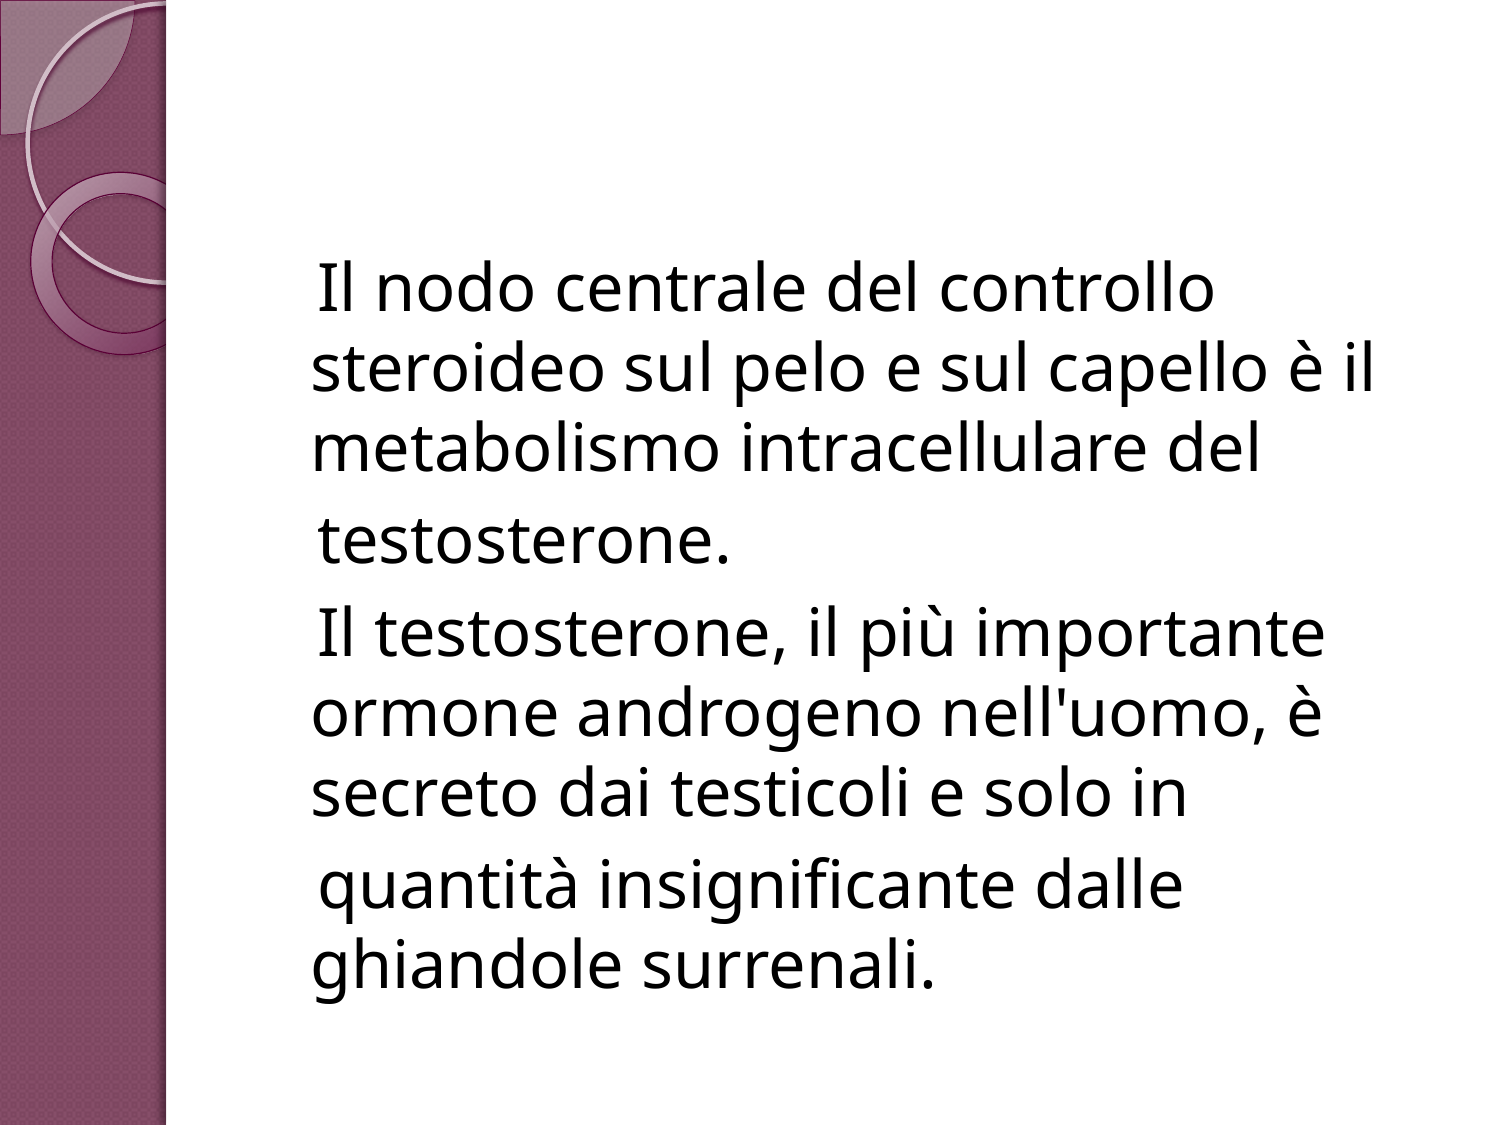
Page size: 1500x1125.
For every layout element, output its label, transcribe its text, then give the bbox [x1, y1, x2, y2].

list Il nodo centrale del controllo steroideo sul pelo e sul capello è il metabolismo intracellulare del testosterone. Il testosterone, il più importante ormone androgeno nell'uomo, è secreto dai testicoli e solo in quantità insignificante dalle ghiandole surrenali. [235, 237, 1466, 1025]
